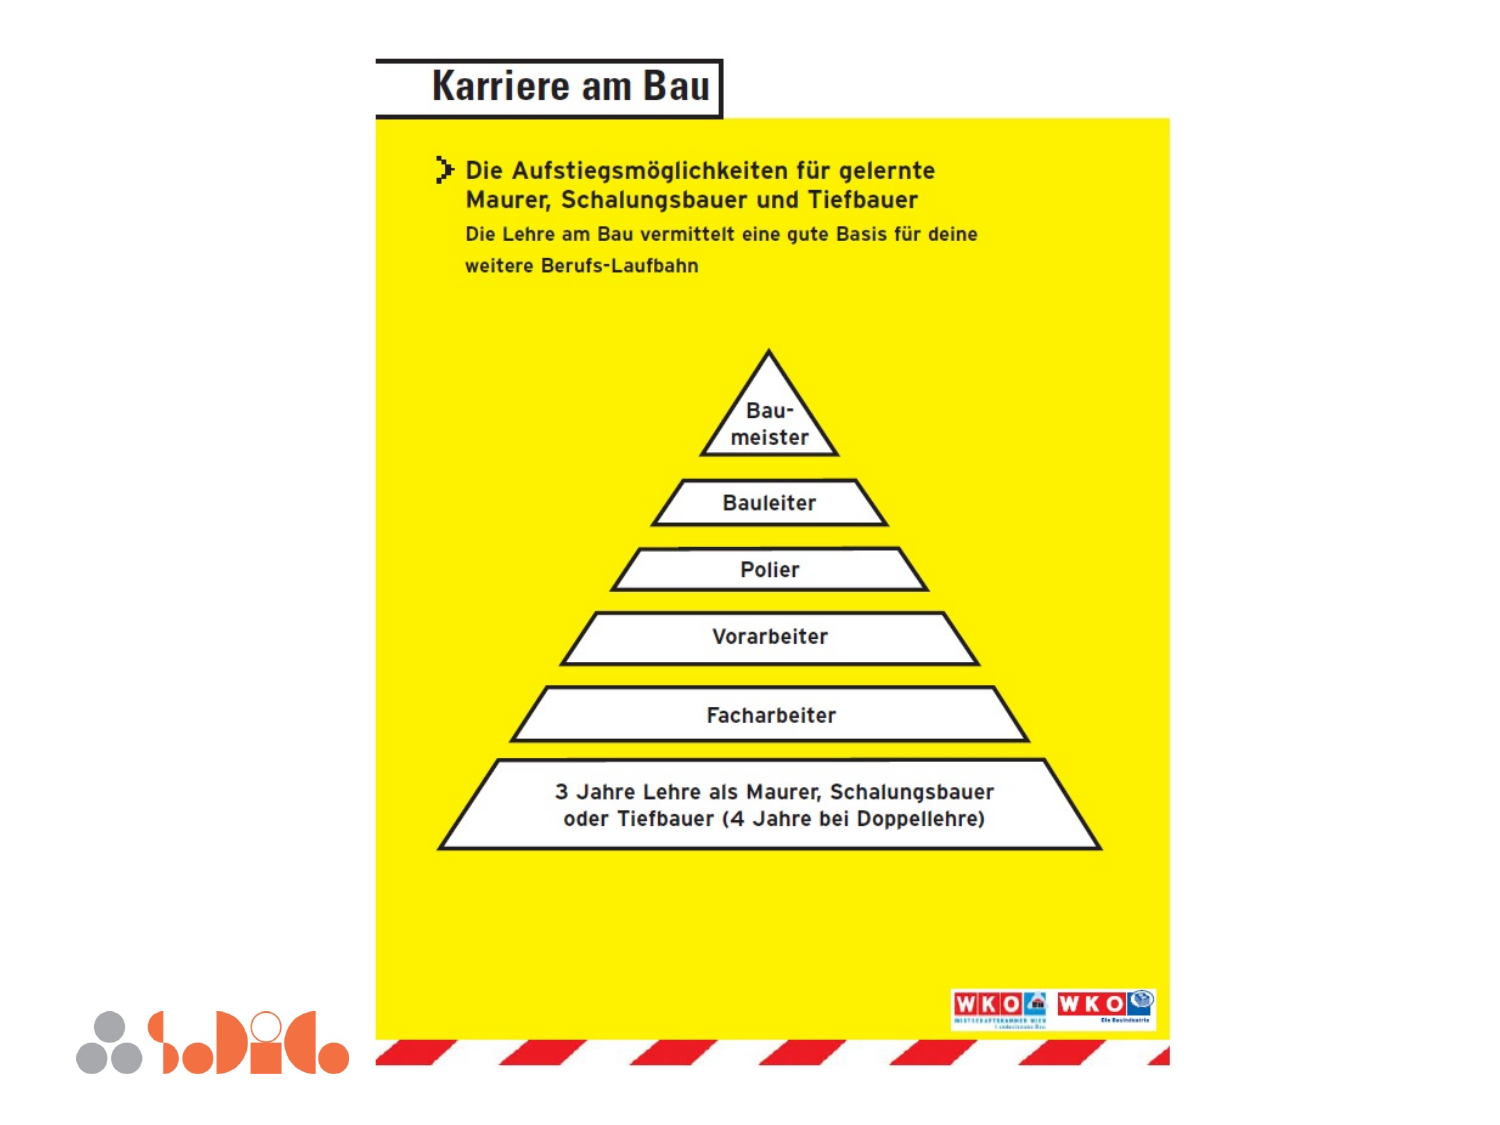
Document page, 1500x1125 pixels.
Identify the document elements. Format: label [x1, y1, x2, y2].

picture [76, 1011, 349, 1074]
picture [371, 54, 1176, 1070]
